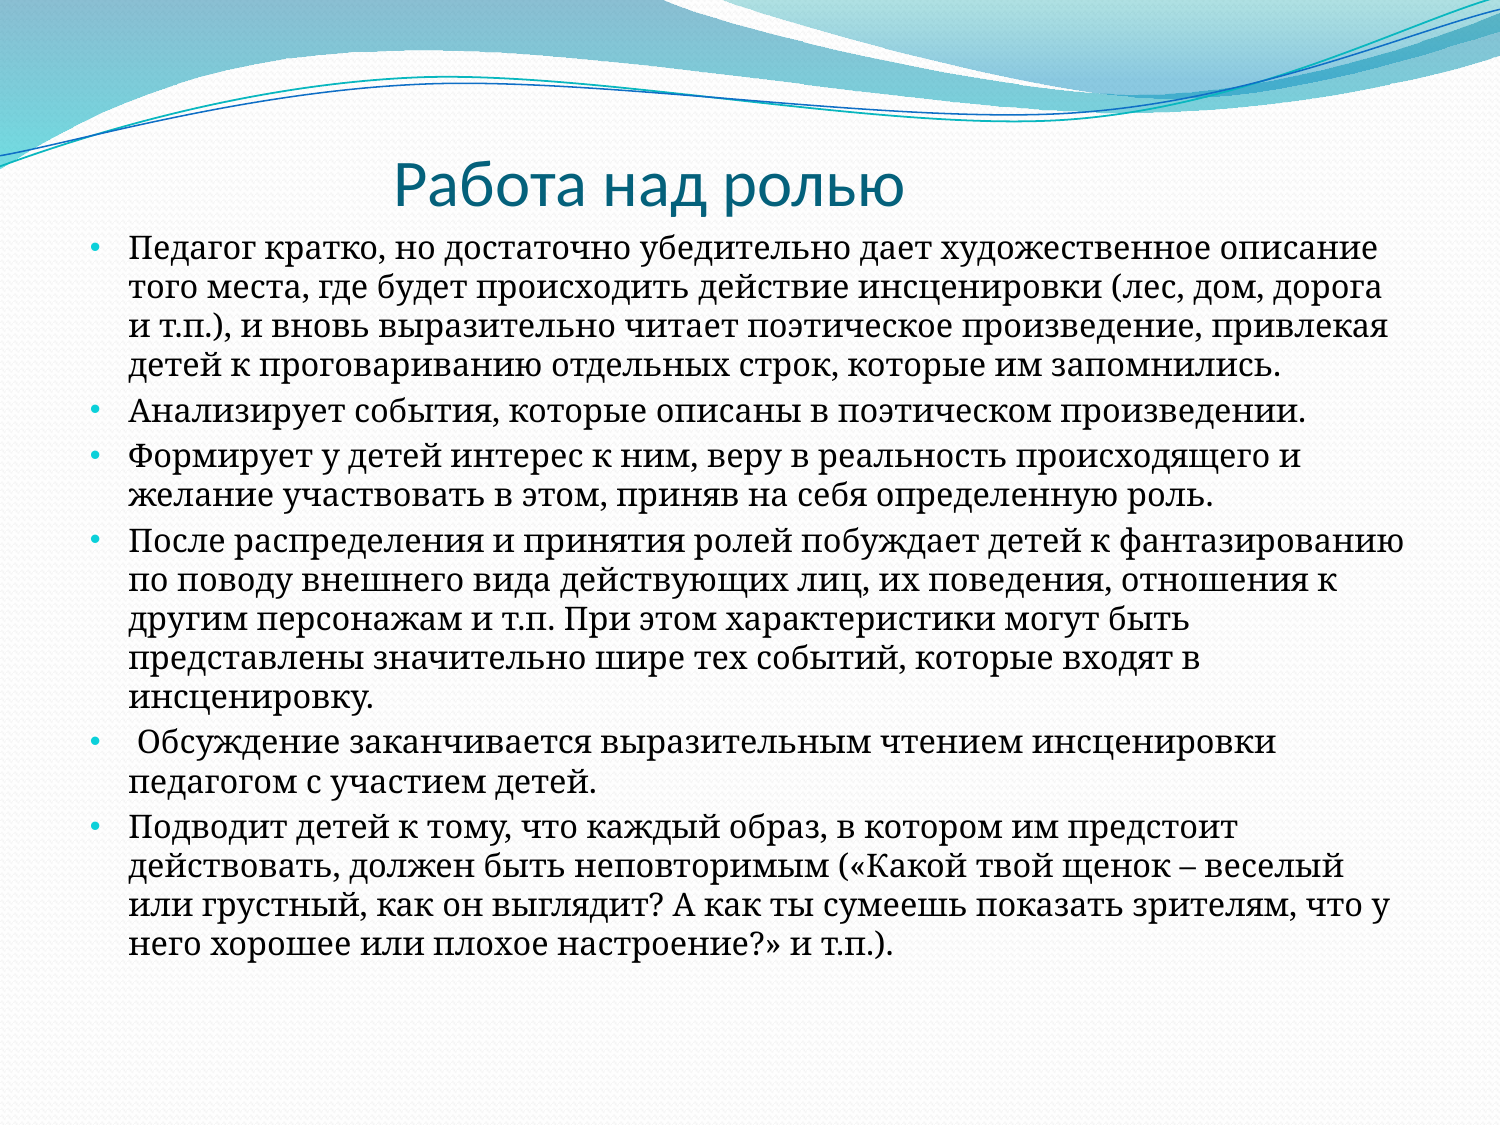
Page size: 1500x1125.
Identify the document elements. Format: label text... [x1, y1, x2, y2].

title Работа над ролью [265, 113, 1034, 219]
list Педагог кратко, но достаточно убедительно дает художественное описание того места, где будет происходить действие инсценировки (лес, дом, дорога и т.п.), и вновь выразительно читает поэтическое произведение, привлекая детей к проговариванию отдельных строк, которые им запомнились. Анализирует события, которые описаны в поэтическом произведении. Формирует у детей интерес к ним, веру в реальность происходящего и желание участвовать в этом, приняв на себя определенную роль. После распределения и принятия ролей побуждает детей к фантазированию по поводу внешнего вида действующих лиц, их поведения, отношения к другим персонажам и т.п. При этом характеристики могут быть представлены значительно шире тех событий, которые входят в инсценировку. Обсуждение заканчивается выразительным чтением инсценировки педагогом с участием детей. Подводит детей к тому, что каждый образ, в котором им предстоит действовать, должен быть неповторимым («Какой твой щенок – веселый или грустный, как он выглядит? А как ты сумеешь показать зрителям, что у него хорошее или плохое настроение?» и т.п.). [75, 219, 1425, 1005]
